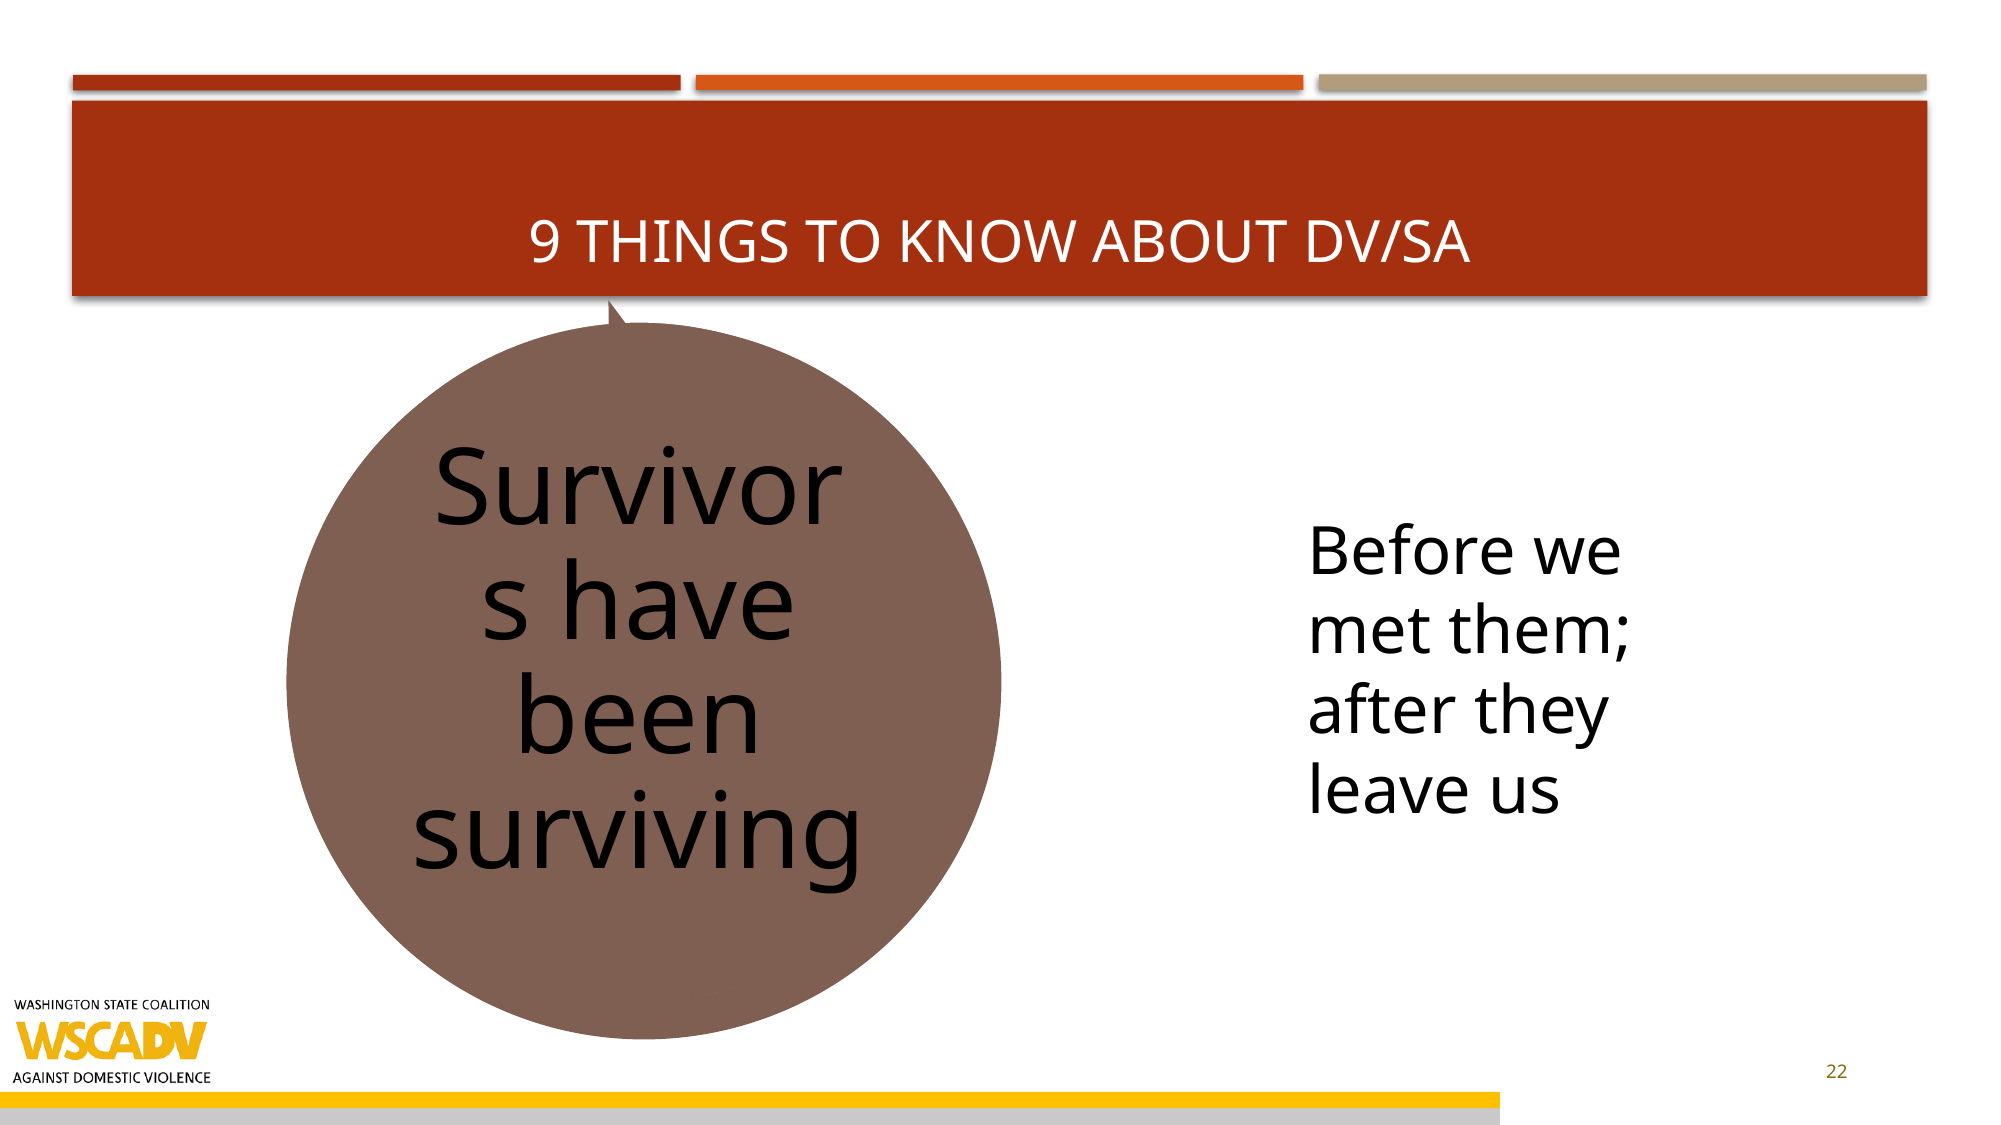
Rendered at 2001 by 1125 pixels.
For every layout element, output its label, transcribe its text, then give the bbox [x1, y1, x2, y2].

title 9 things to know about DV/SA [95, 115, 1905, 282]
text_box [0, 982, 1501, 1125]
slide_number 22 [1505, 1074, 1863, 1103]
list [204, 249, 1876, 1063]
